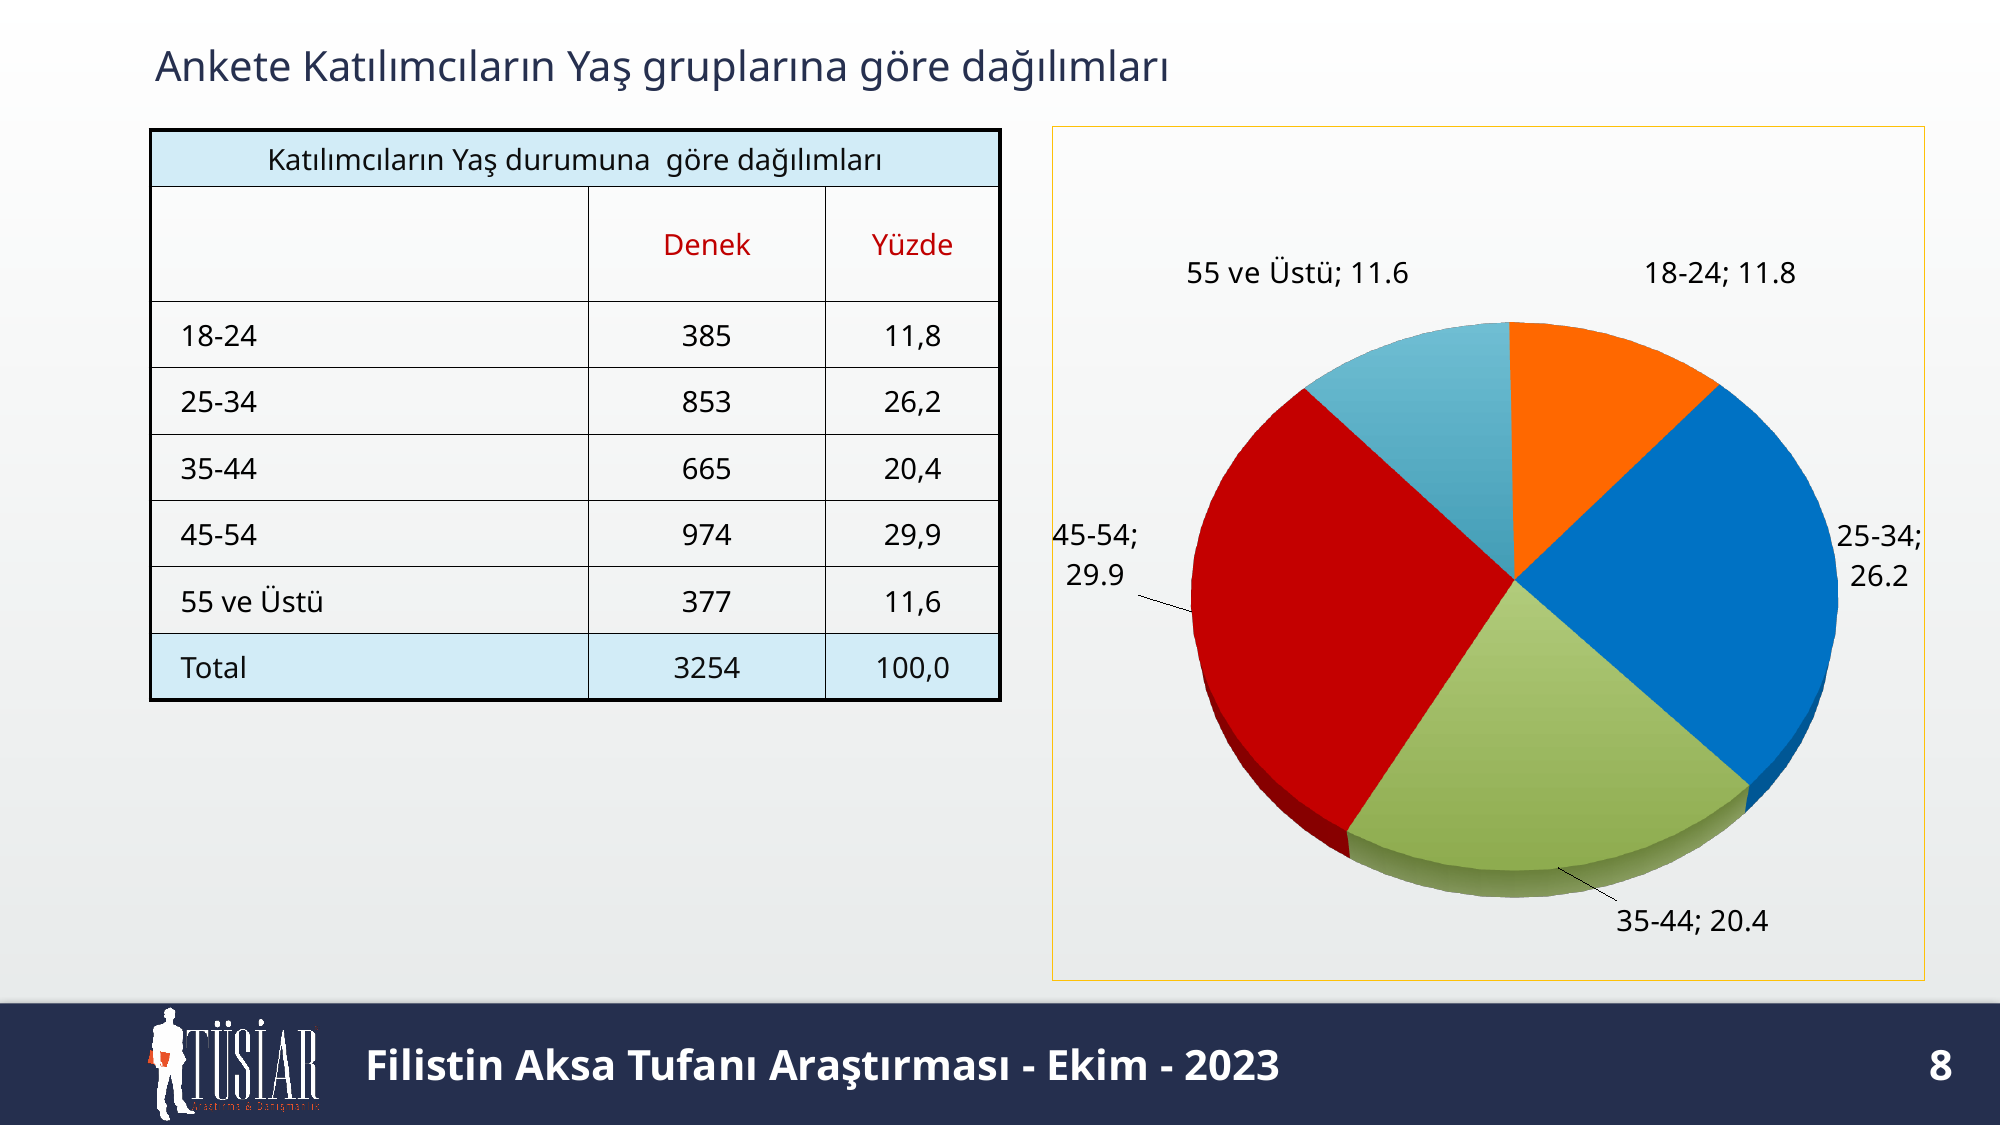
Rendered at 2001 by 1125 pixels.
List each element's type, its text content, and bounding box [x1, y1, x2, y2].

table_cell 377 [589, 567, 825, 633]
table_cell 29,9 [826, 501, 998, 566]
table_cell 11,8 [826, 302, 998, 367]
table_cell Total [152, 634, 588, 698]
table_cell Denek [589, 187, 825, 301]
table_cell 853 [589, 368, 825, 434]
table_cell 11,6 [826, 567, 998, 633]
table_cell 974 [589, 501, 825, 566]
table_header Katılımcıların Yaş durumuna göre dağılımları [152, 132, 998, 186]
table_cell 45-54 [152, 501, 588, 566]
table_cell 3254 [589, 634, 825, 698]
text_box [0, 1003, 2000, 1125]
table_cell 18-24 [152, 302, 588, 367]
table_cell 385 [589, 302, 825, 367]
table_cell 25-34 [152, 368, 588, 434]
chart [1052, 126, 1925, 981]
table_cell 35-44 [152, 435, 588, 500]
table_cell 26,2 [826, 368, 998, 434]
table_cell Yüzde [826, 187, 998, 301]
table_cell 665 [589, 435, 825, 500]
table_cell 100,0 [826, 634, 998, 698]
table_cell [152, 187, 588, 301]
table_cell 20,4 [826, 435, 998, 500]
text_box Ankete Katılımcıların Yaş gruplarına göre dağılımları [140, 32, 1903, 98]
table_cell 55 ve Üstü [152, 567, 588, 633]
